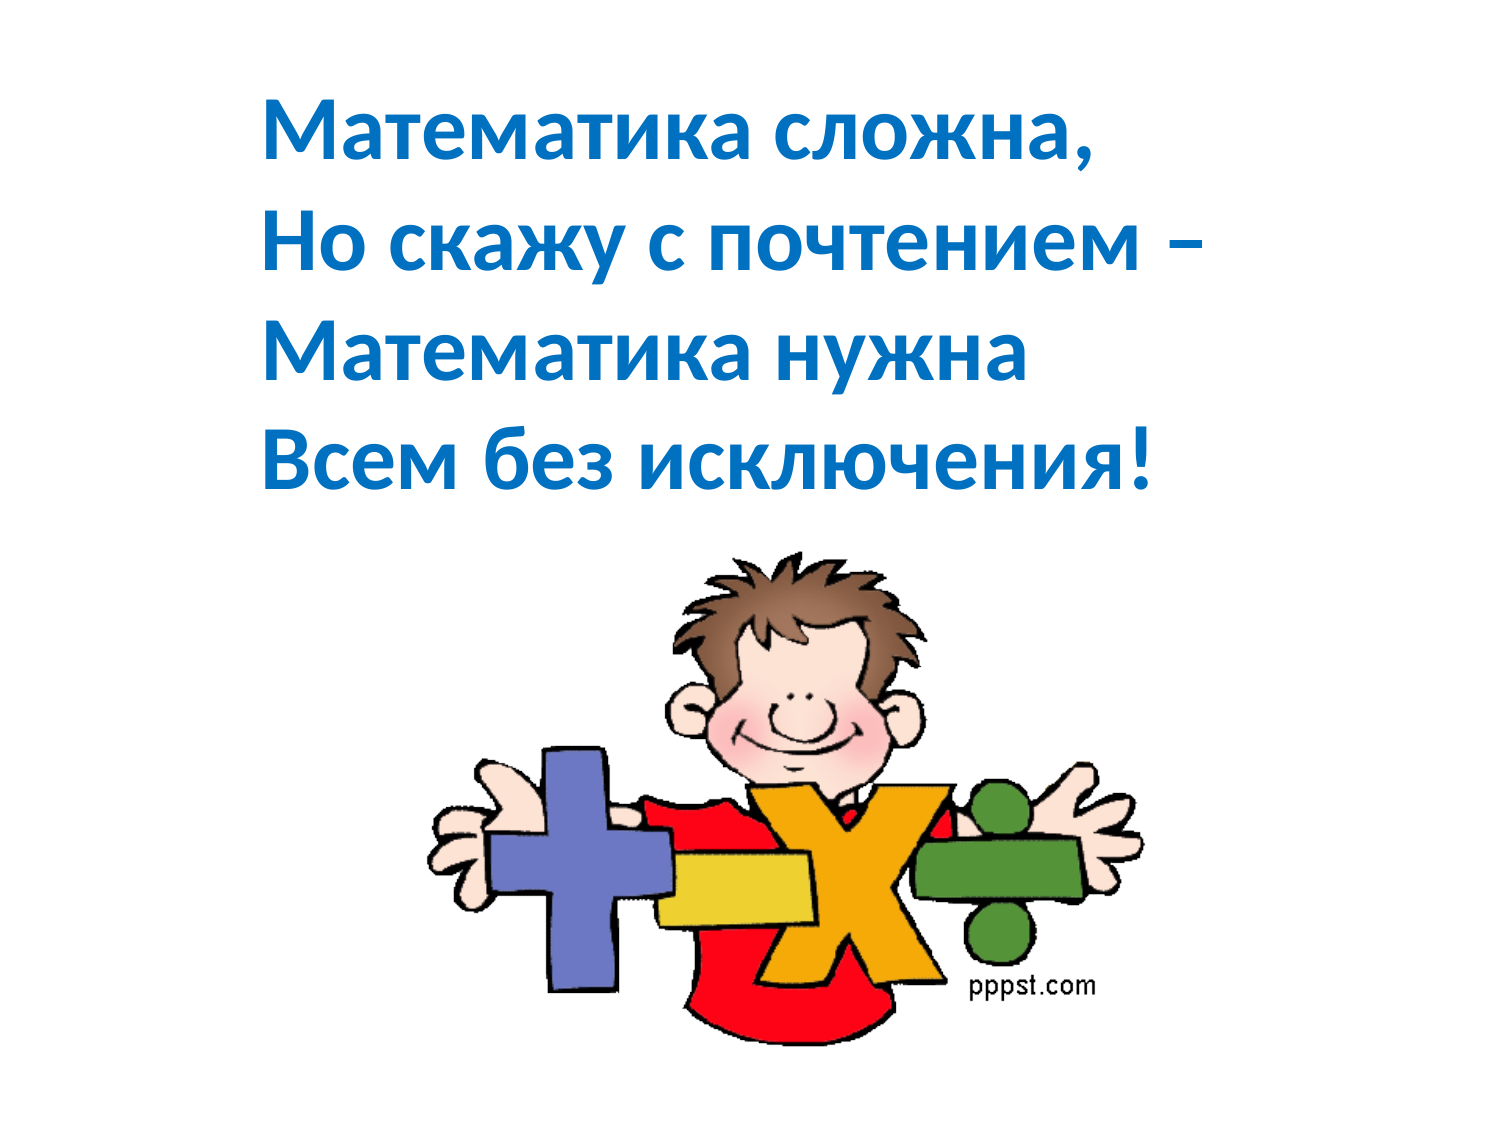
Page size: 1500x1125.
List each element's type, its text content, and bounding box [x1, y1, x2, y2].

picture [410, 550, 1173, 1050]
text_box Математика сложна, Но скажу с почтением – Математика нужна Всем без исключения! [246, 61, 1418, 516]
